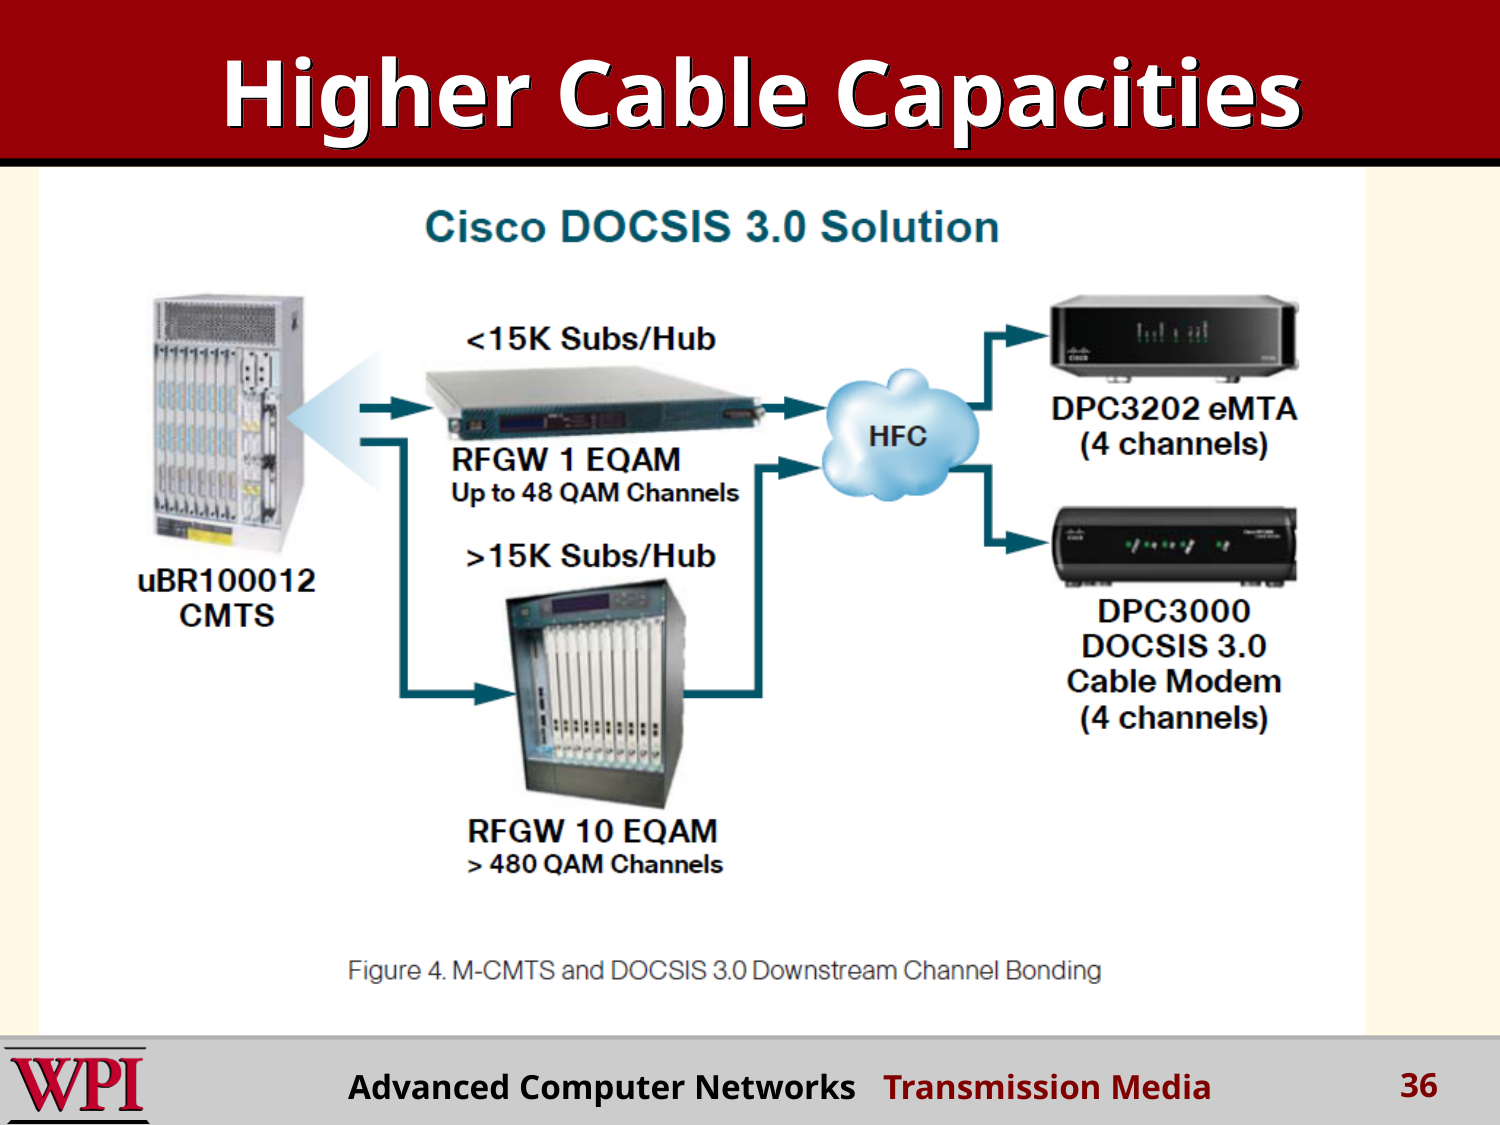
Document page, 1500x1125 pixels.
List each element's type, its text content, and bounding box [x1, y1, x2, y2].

slide_number 36 [1344, 1056, 1495, 1095]
picture [0, 167, 1500, 1036]
picture [0, 0, 1500, 158]
footer Advanced Computer Networks Transmission Media [229, 1058, 1323, 1107]
picture [0, 1040, 1500, 1125]
title Higher Cable Capacities [29, 18, 1471, 150]
